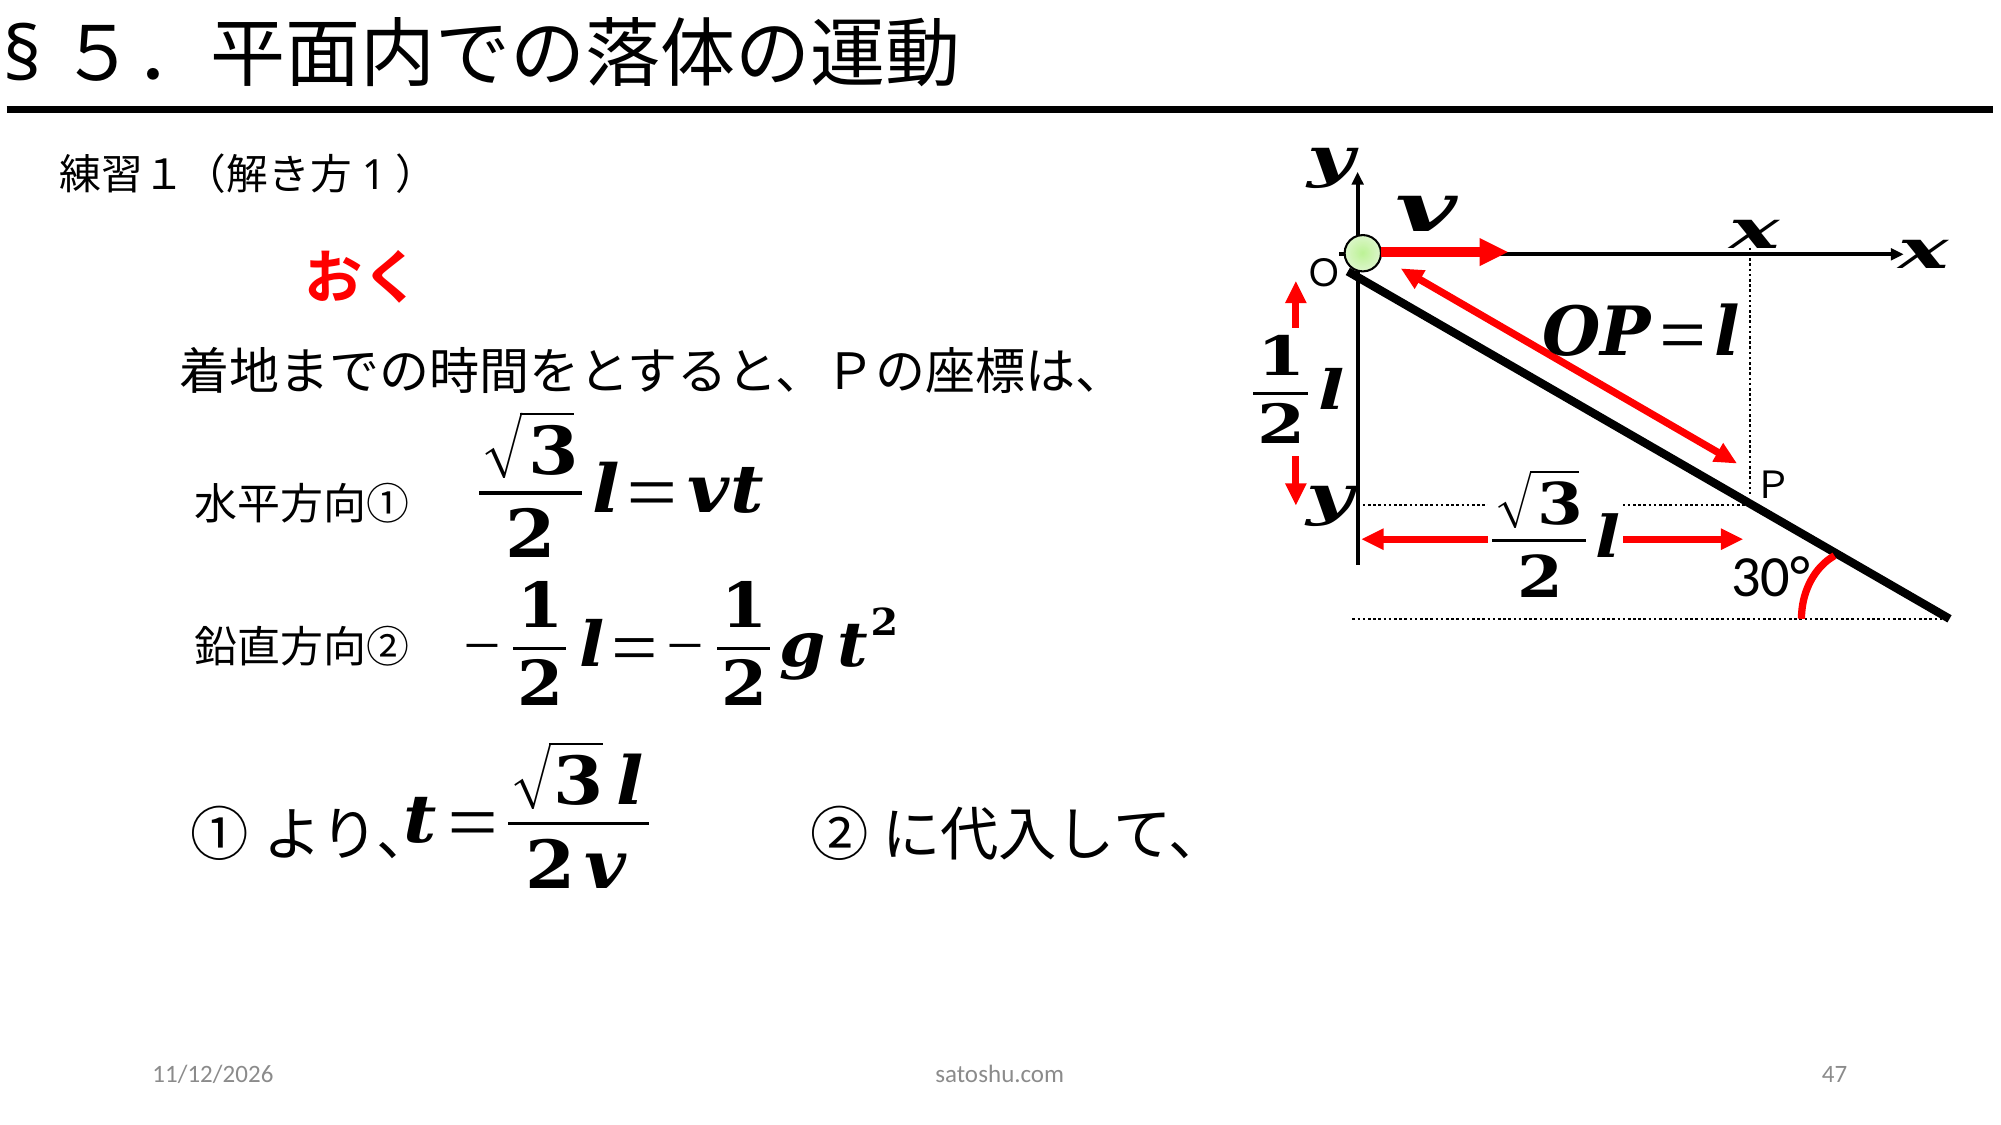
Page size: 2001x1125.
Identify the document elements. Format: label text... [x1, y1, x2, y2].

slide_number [137, 1042, 588, 1103]
text_box 鉛直方向② [179, 617, 446, 715]
slide_number 47 [1412, 1042, 1863, 1103]
text_box [1348, 234, 1357, 241]
text_box Ｏ [1290, 241, 1357, 302]
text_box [1347, 271, 1950, 619]
footer satoshu.com [662, 1042, 1338, 1103]
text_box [1401, 268, 1737, 464]
text_box [1358, 255, 1382, 271]
text_box ①より、 [176, 789, 449, 875]
text_box 練習１（解き方1） [44, 140, 1966, 206]
text_box ②に代入して、 [795, 789, 1242, 875]
text_box §５．平面内での落体の運動 [0, 0, 1996, 141]
text_box [1358, 233, 1381, 254]
text_box 水平方向① [179, 475, 439, 572]
